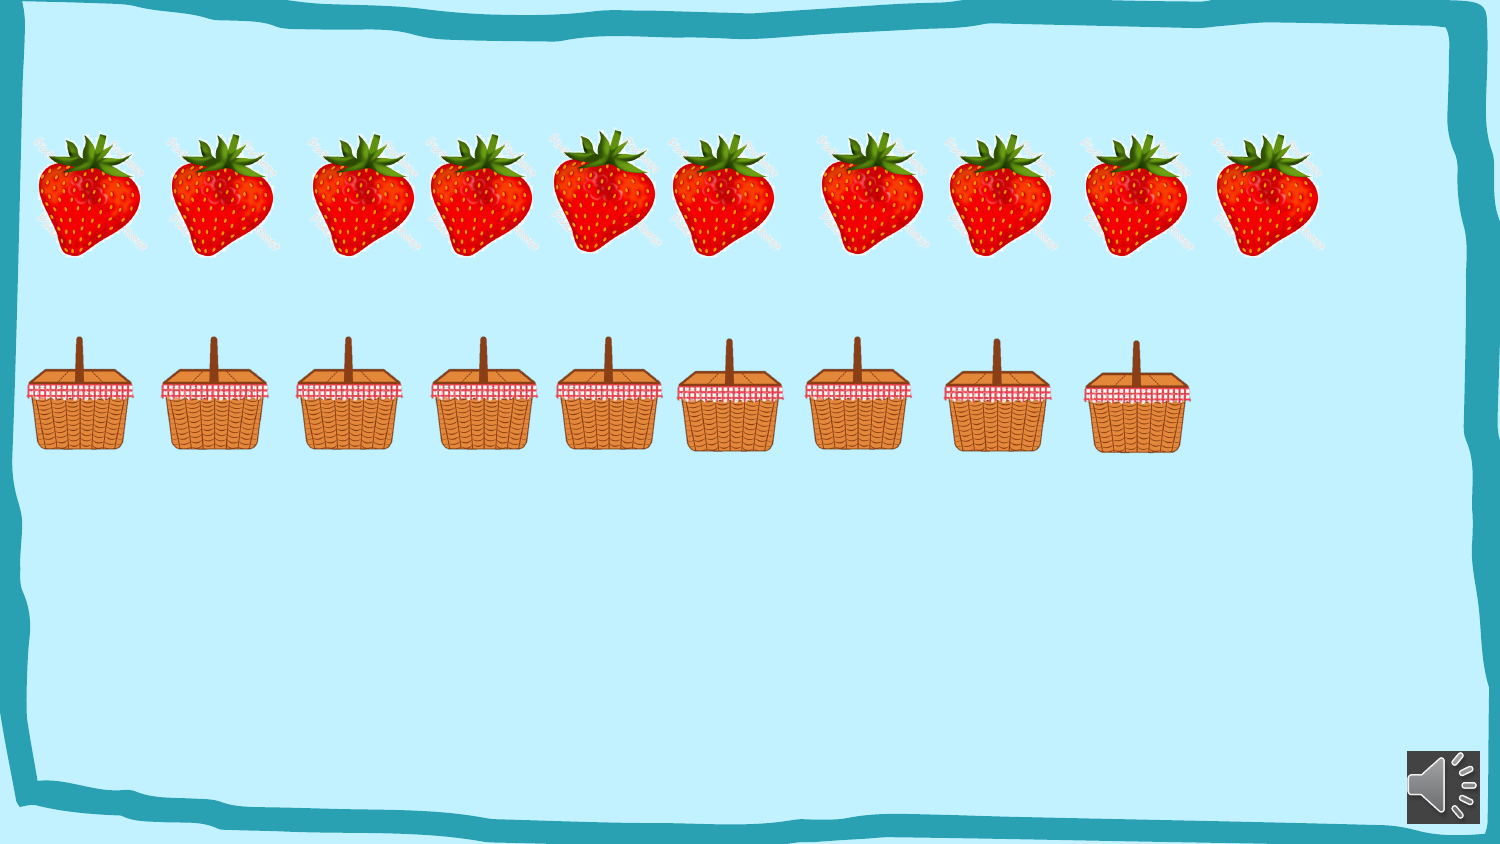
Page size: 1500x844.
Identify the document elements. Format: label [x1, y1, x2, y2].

picture [809, 119, 1065, 266]
picture [0, 311, 1217, 486]
picture [1073, 122, 1201, 267]
picture [299, 117, 788, 266]
picture [1204, 121, 1332, 266]
picture [26, 121, 154, 266]
picture [1405, 749, 1482, 826]
picture [159, 121, 287, 266]
